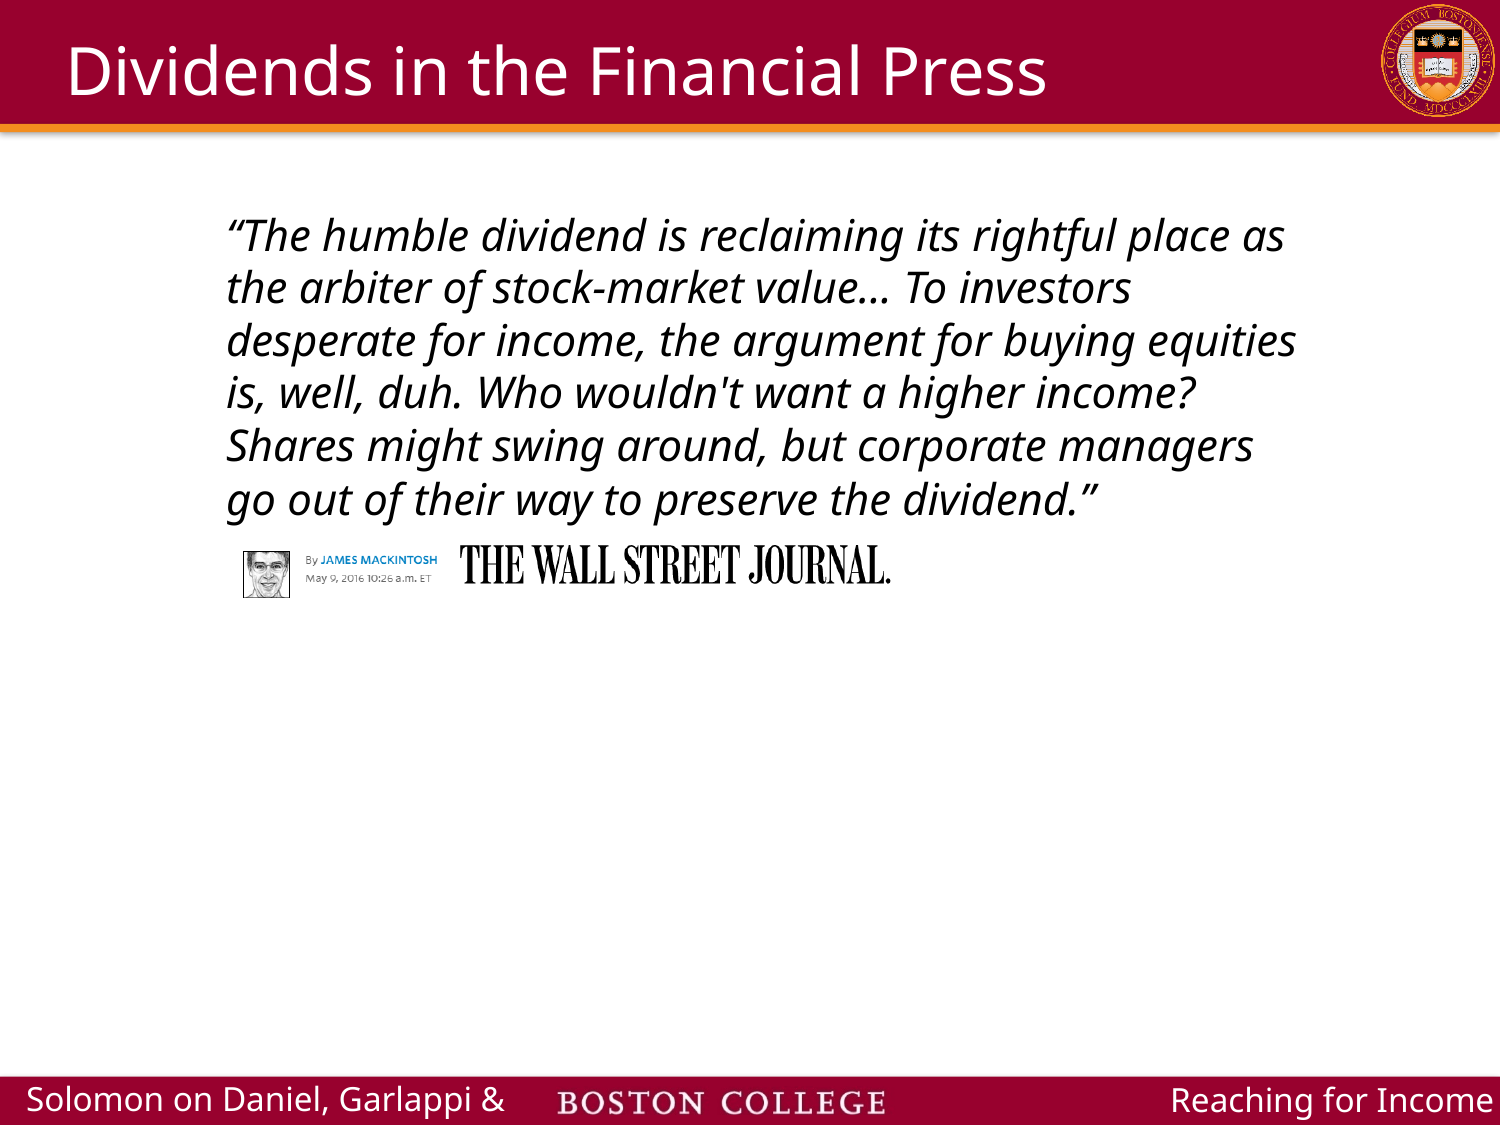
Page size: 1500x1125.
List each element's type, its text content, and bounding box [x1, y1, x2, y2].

title Dividends in the Financial Press [49, 24, 1401, 113]
text_box “The humble dividend is reclaiming its rightful place as the arbiter of stock-market value... To investors desperate for income, the argument for buying equities is, well, duh. Who wouldn't want a higher income? Shares might swing around, but corporate managers go out of their way to preserve the dividend.” [136, 199, 1324, 533]
list Why would an investor desperate for income want a dividend? Dividend not a source of income independent of the price level A value maximizing investor just wants to minimize costs [137, 174, 1426, 1001]
picture [235, 537, 898, 599]
picture [553, 1086, 897, 1115]
picture [1381, 4, 1495, 117]
